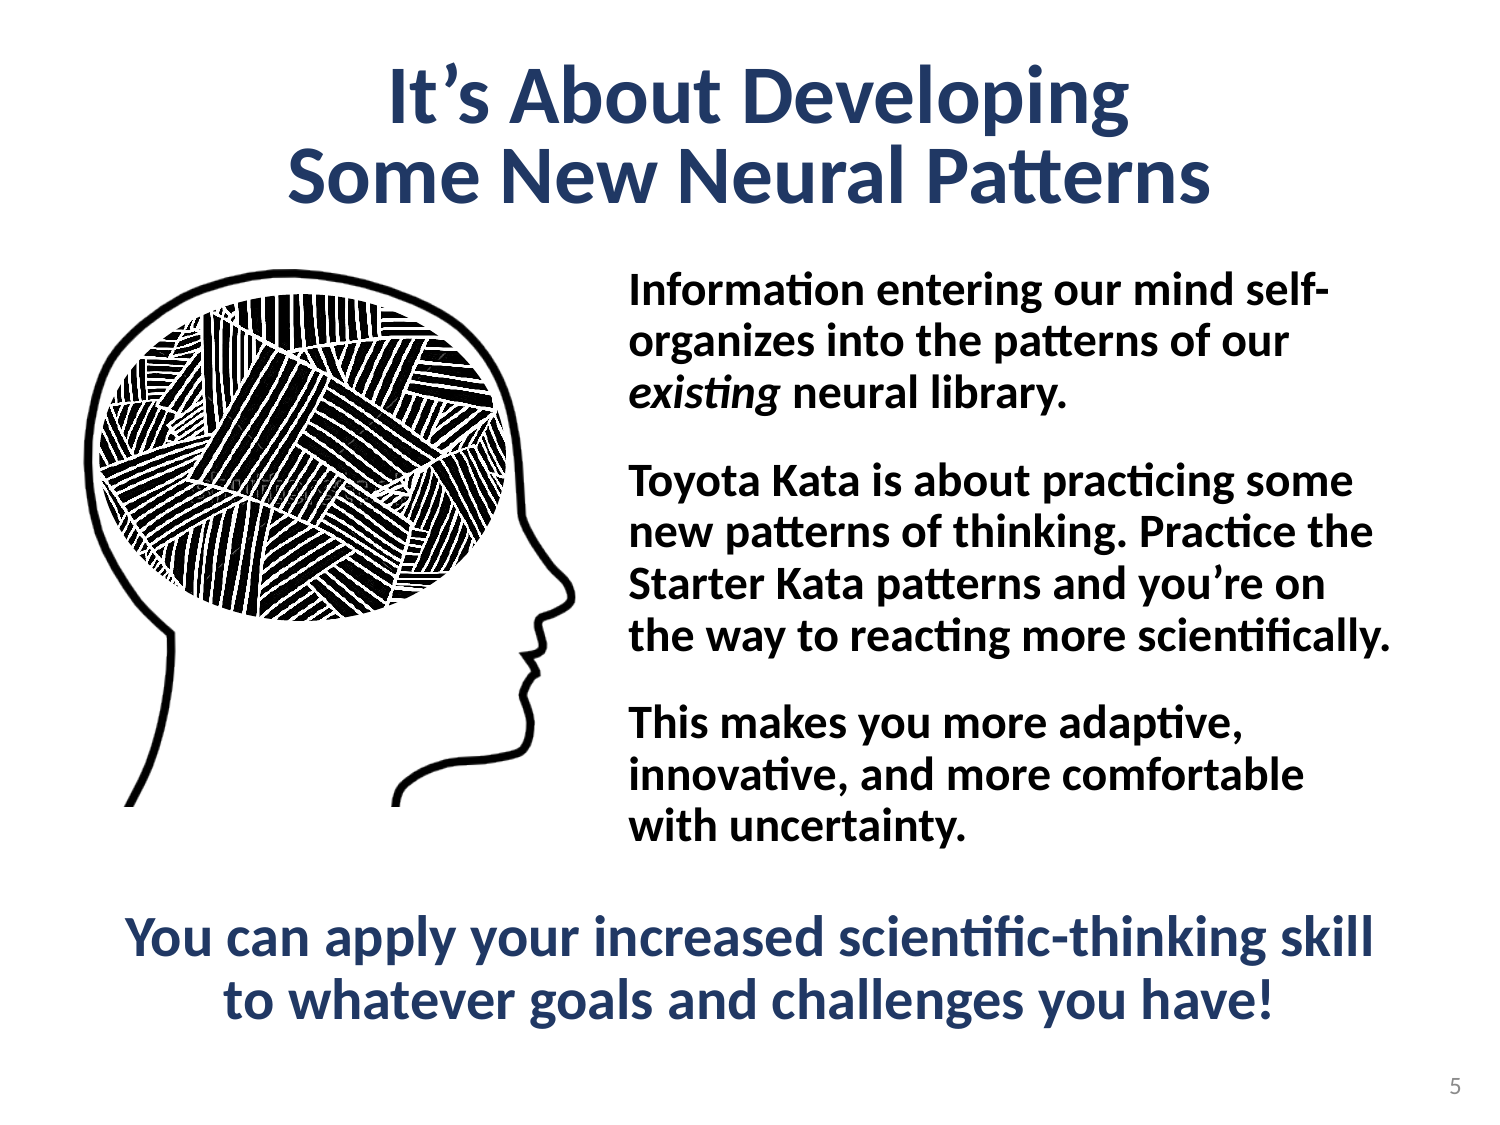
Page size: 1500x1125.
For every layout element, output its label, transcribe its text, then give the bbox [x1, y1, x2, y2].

slide_number 5 [1139, 1054, 1477, 1115]
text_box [72, 269, 576, 807]
text_box Information entering our mind self-organizes into the patterns of our existing neural library. Toyota Kata is about practicing some new patterns of thinking. Practice the Starter Kata patterns and you’re on the way to reacting more scientifically. This makes you more adaptive, innovative, and more comfortable with uncertainty. [613, 256, 1412, 860]
text_box It’s About Developing Some New Neural Patterns [0, 52, 1500, 228]
text_box You can apply your increased scientific-thinking skill to whatever goals and challenges you have! [0, 899, 1500, 1040]
